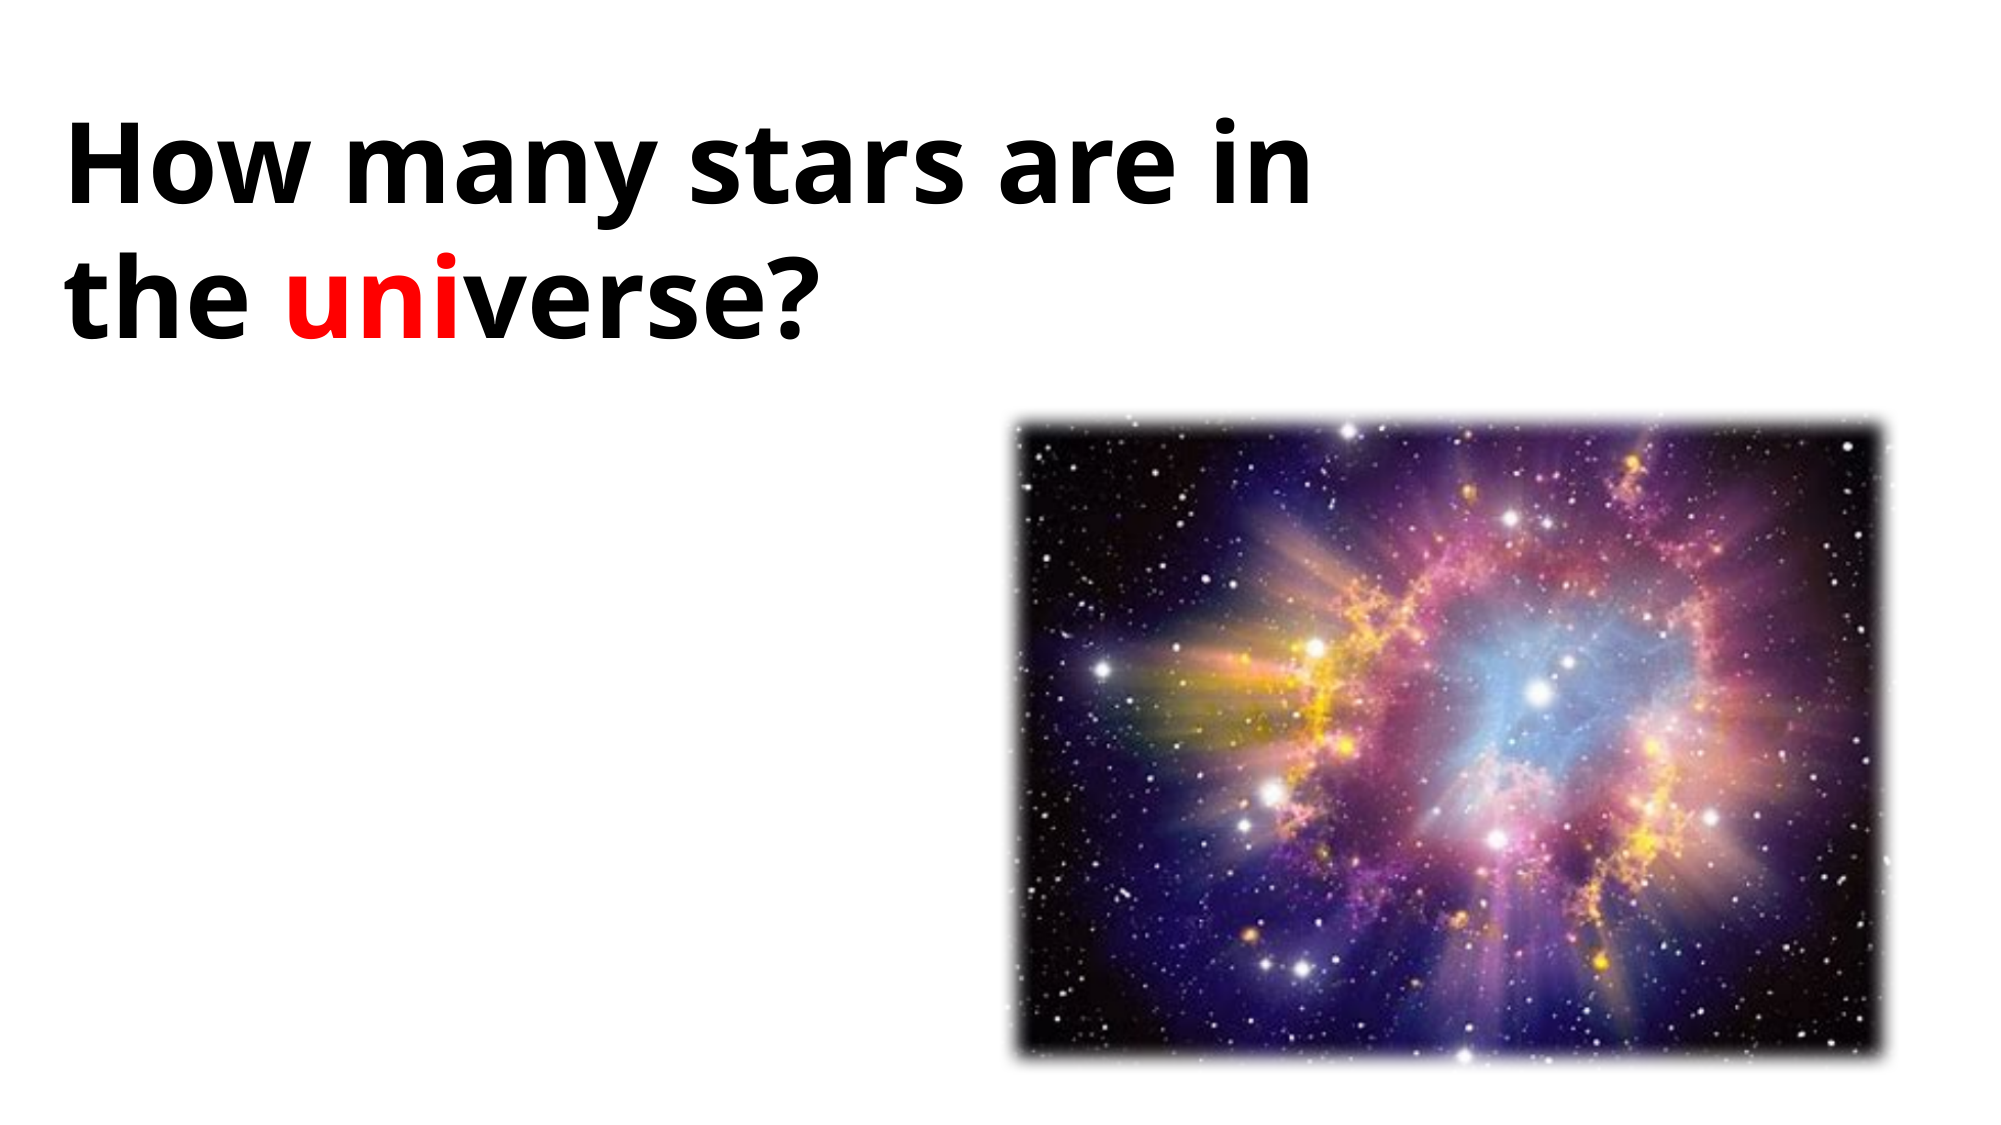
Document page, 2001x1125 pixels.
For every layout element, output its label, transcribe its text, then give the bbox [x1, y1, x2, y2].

text_box How many stars are in the universe? [48, 83, 1410, 368]
picture [999, 406, 1901, 1075]
